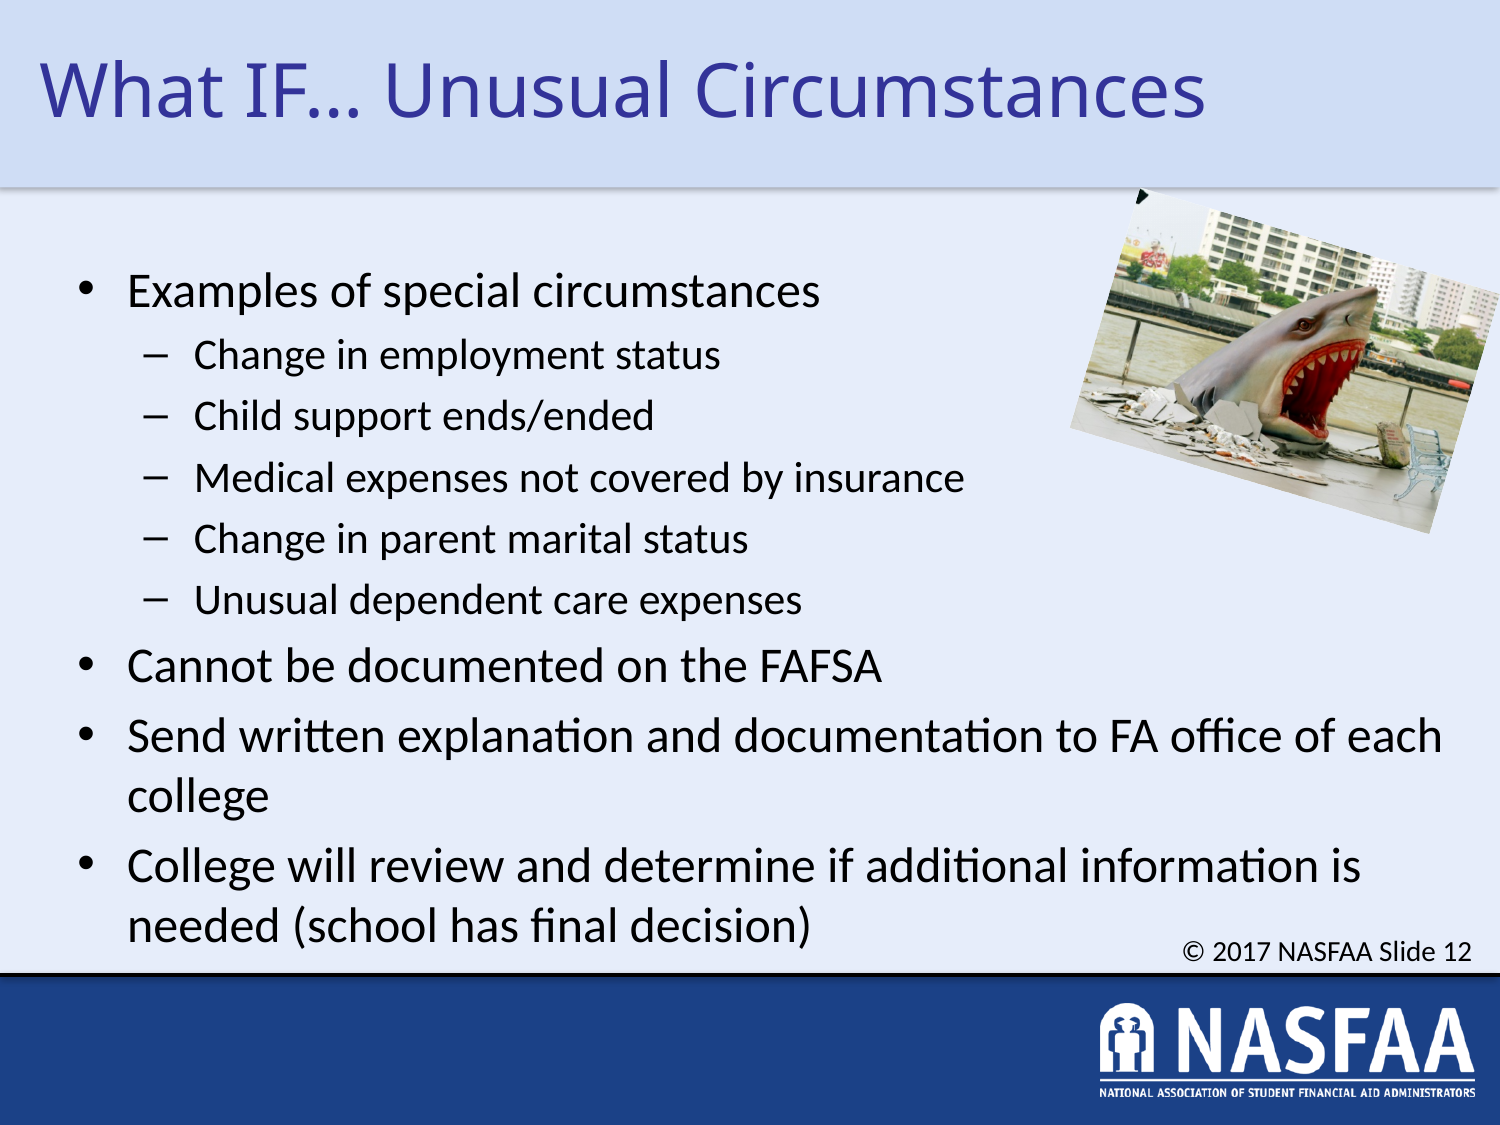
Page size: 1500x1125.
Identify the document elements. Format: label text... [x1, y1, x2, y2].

picture [1100, 1003, 1475, 1097]
picture [1070, 188, 1499, 534]
title What IF… Unusual Circumstances [24, 0, 1475, 188]
list Examples of special circumstances Change in employment status Child support ends/ended Medical expenses not covered by insurance Change in parent marital status Unusual dependent care expenses Cannot be documented on the FAFSA Send written explanation and documentation to FA office of each college College will review and determine if additional information is needed (school has final decision) [62, 249, 1475, 963]
